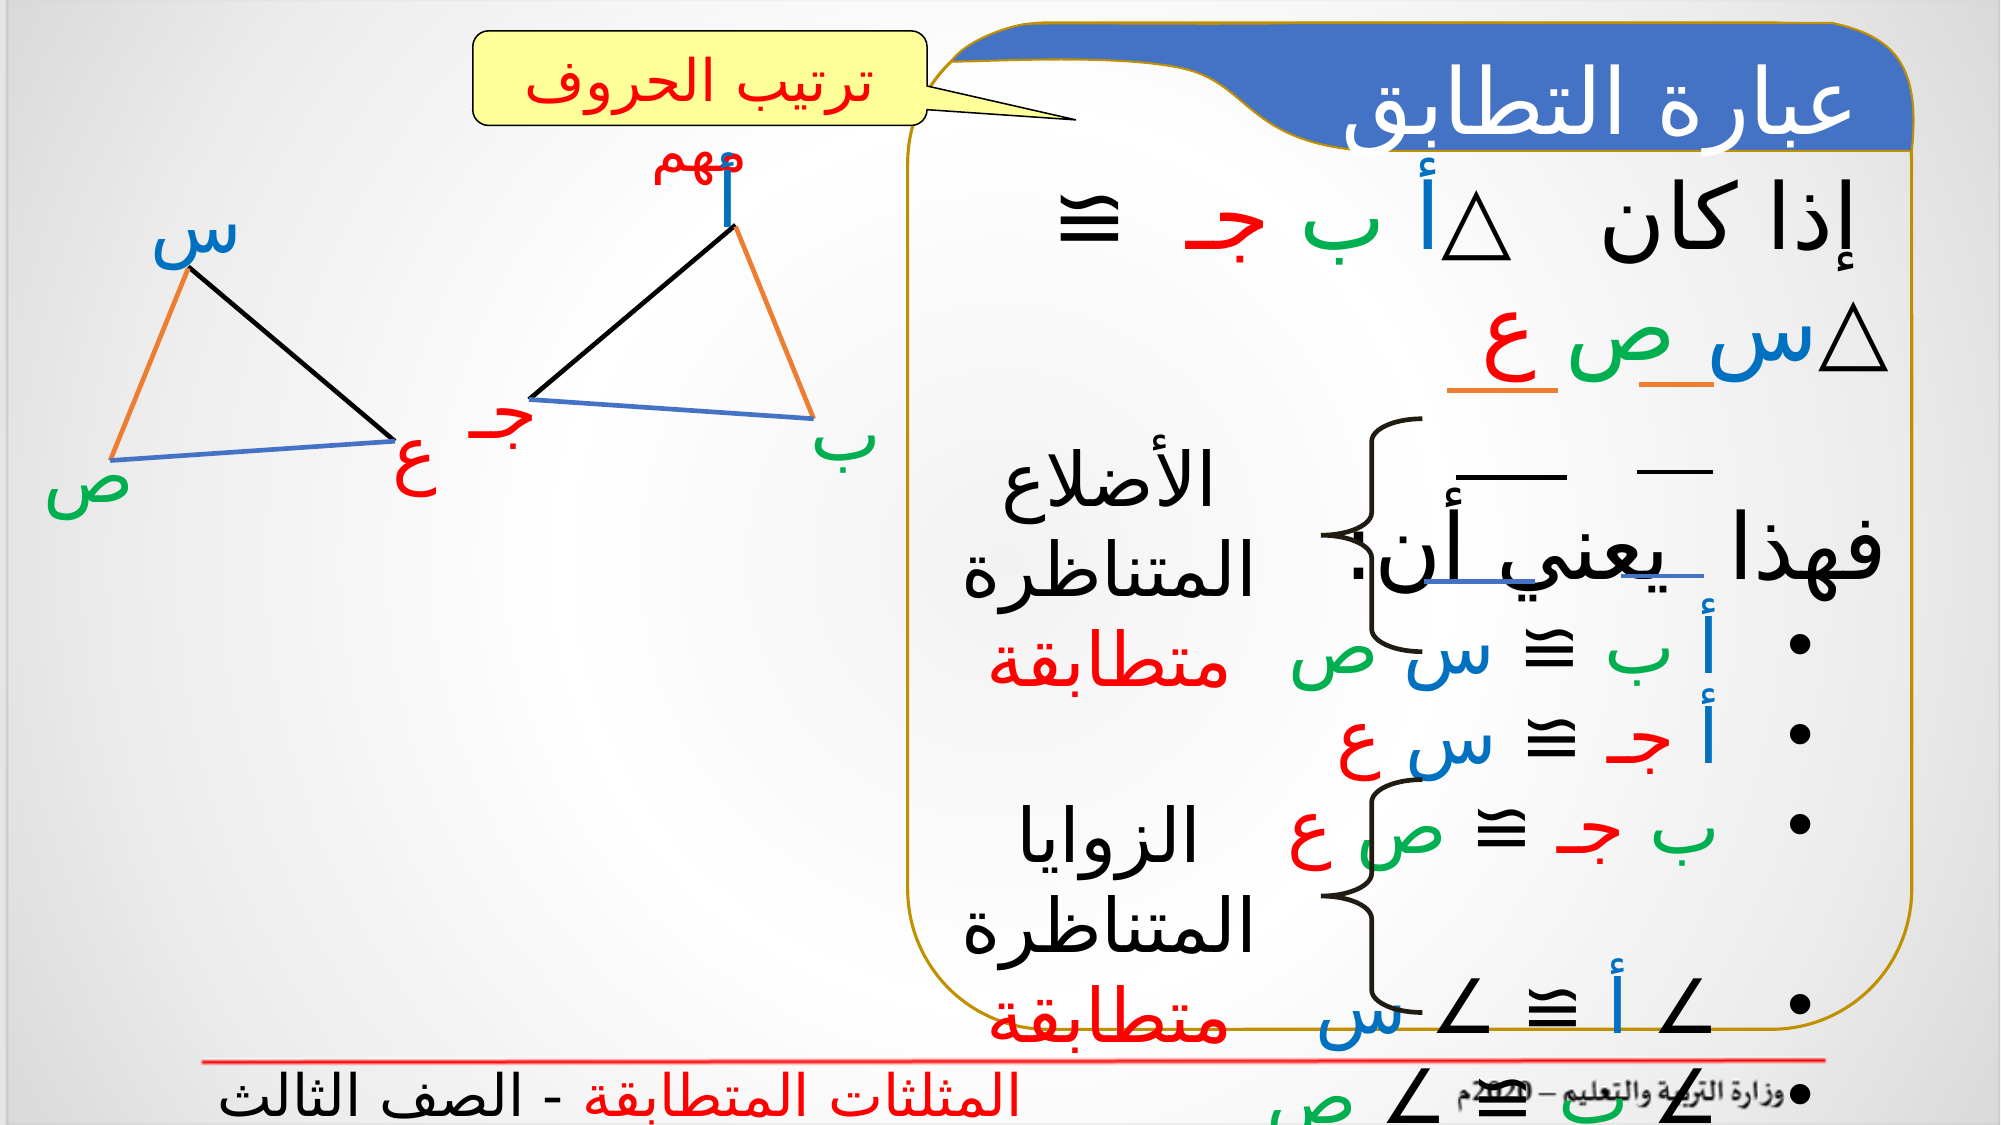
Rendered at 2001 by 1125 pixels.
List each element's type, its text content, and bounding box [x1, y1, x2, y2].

text_box عبارة التطابق [1313, 42, 1889, 145]
text_box [948, 21, 1883, 144]
picture [0, 0, 2001, 1125]
text_box [1320, 418, 1423, 653]
text_box [1319, 47, 1915, 152]
text_box [1320, 779, 1423, 1014]
text_box الأضلاع المتناظرة متطابقة [927, 431, 1292, 642]
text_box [39, 170, 448, 527]
text_box الزوايا المتناظرة متطابقة [927, 787, 1292, 998]
text_box ترتيب الحروف مهم [472, 30, 1076, 126]
text_box [1904, 152, 1912, 936]
text_box [908, 61, 1339, 150]
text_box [467, 145, 885, 485]
text_box إذا كان △أ ب جـ ≅ △س ص ع فهذا يعني أن: أ ب ≅ س ص أ جـ ≅ س ع ب جـ ≅ ص ع ⦣ أ ≅ ⦣ س ⦣ ب ≅ ⦣ ص ⦣ جـ ≅ ⦣ ع [907, 150, 1904, 1030]
